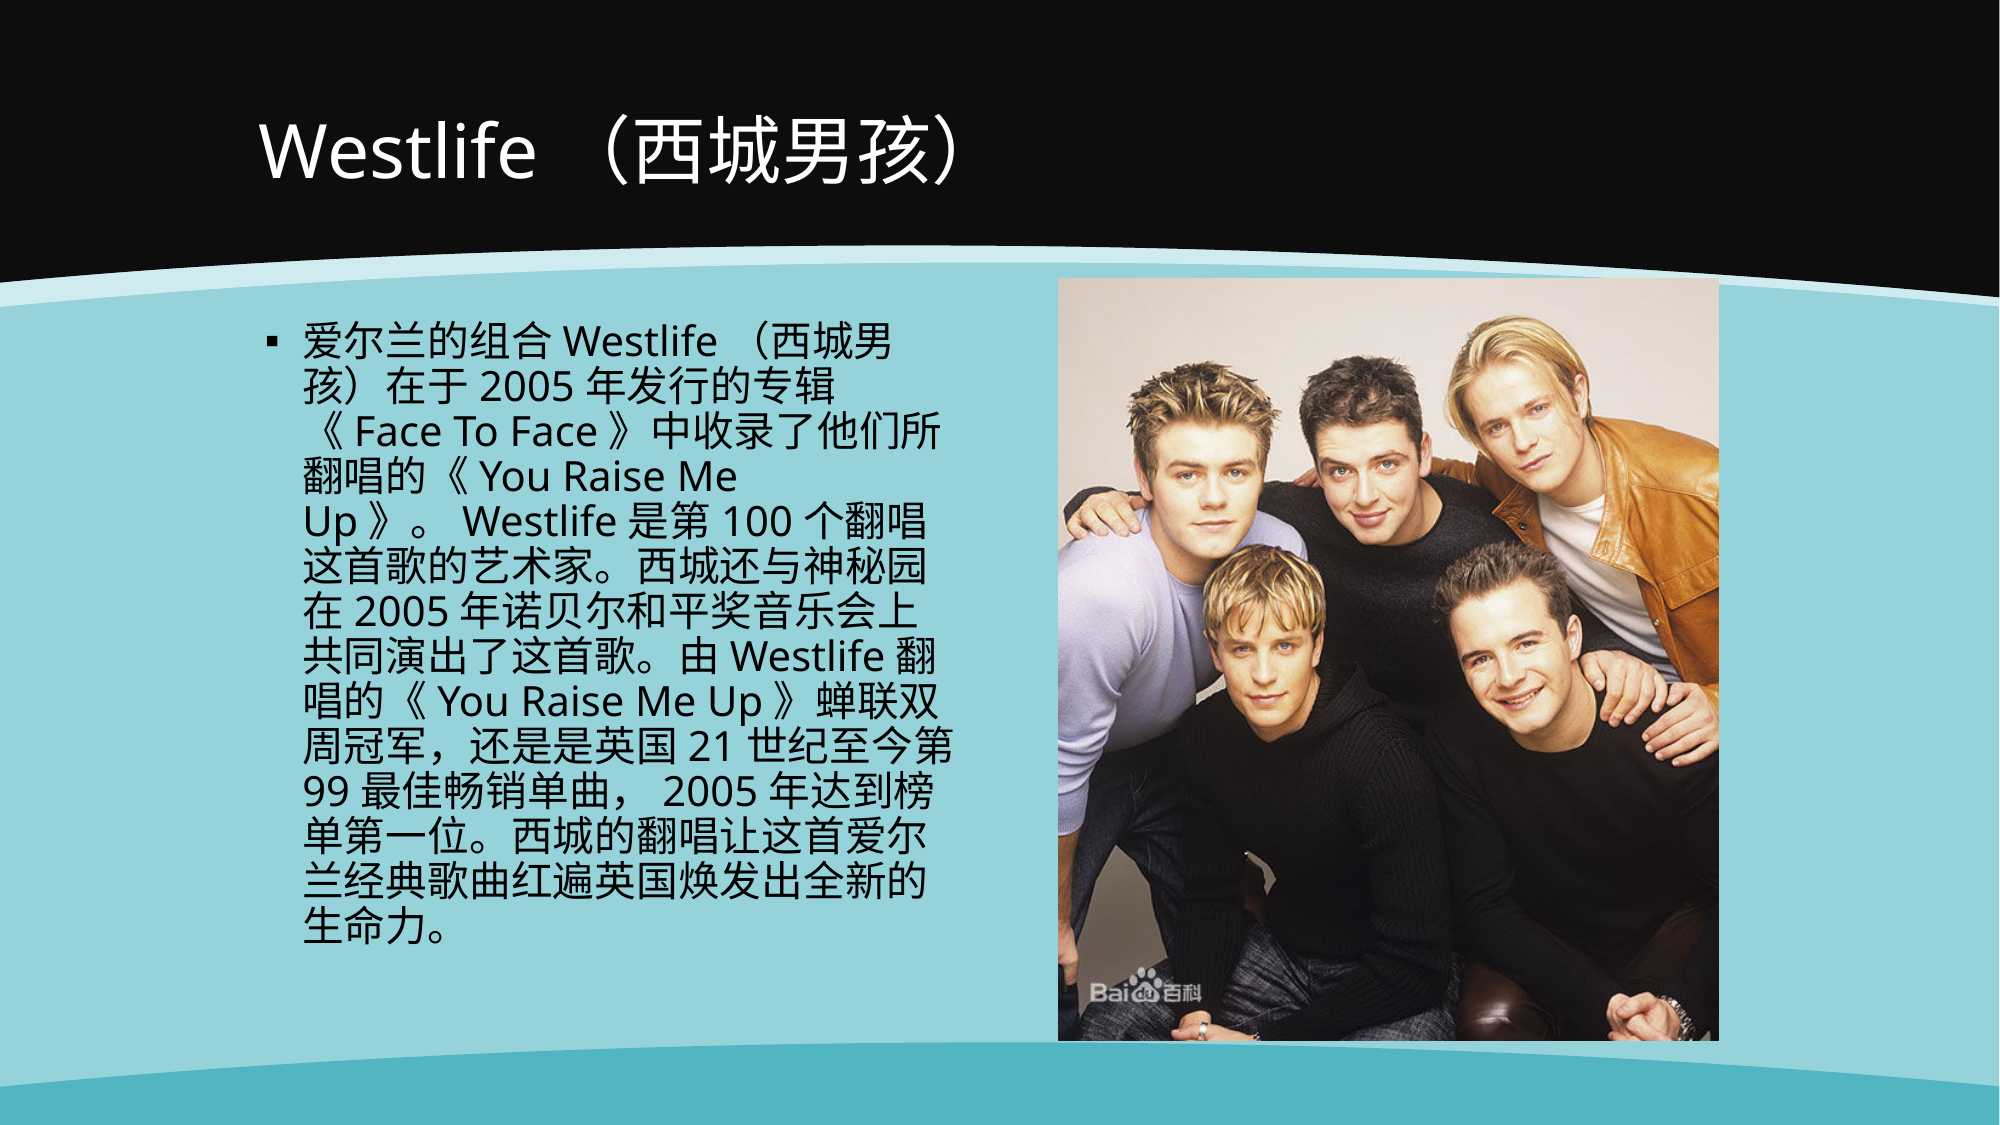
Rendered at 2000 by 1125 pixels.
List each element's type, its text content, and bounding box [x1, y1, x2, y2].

list 爱尔兰的组合Westlife（西城男孩）在于2005年发行的专辑《Face To Face》中收录了他们所翻唱的《You Raise Me Up》。Westlife是第100个翻唱这首歌的艺术家。西城还与神秘园在2005年诺贝尔和平奖音乐会上共同演出了这首歌。由Westlife翻唱的《You Raise Me Up》蝉联双周冠军，还是是英国21世纪至今第99最佳畅销单曲，2005年达到榜单第一位。西城的翻唱让这首爱尔兰经典歌曲红遍英国焕发出全新的生命力。 [249, 312, 975, 1013]
title Westlife（西城男孩） [243, 90, 1030, 203]
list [1058, 278, 1719, 1041]
